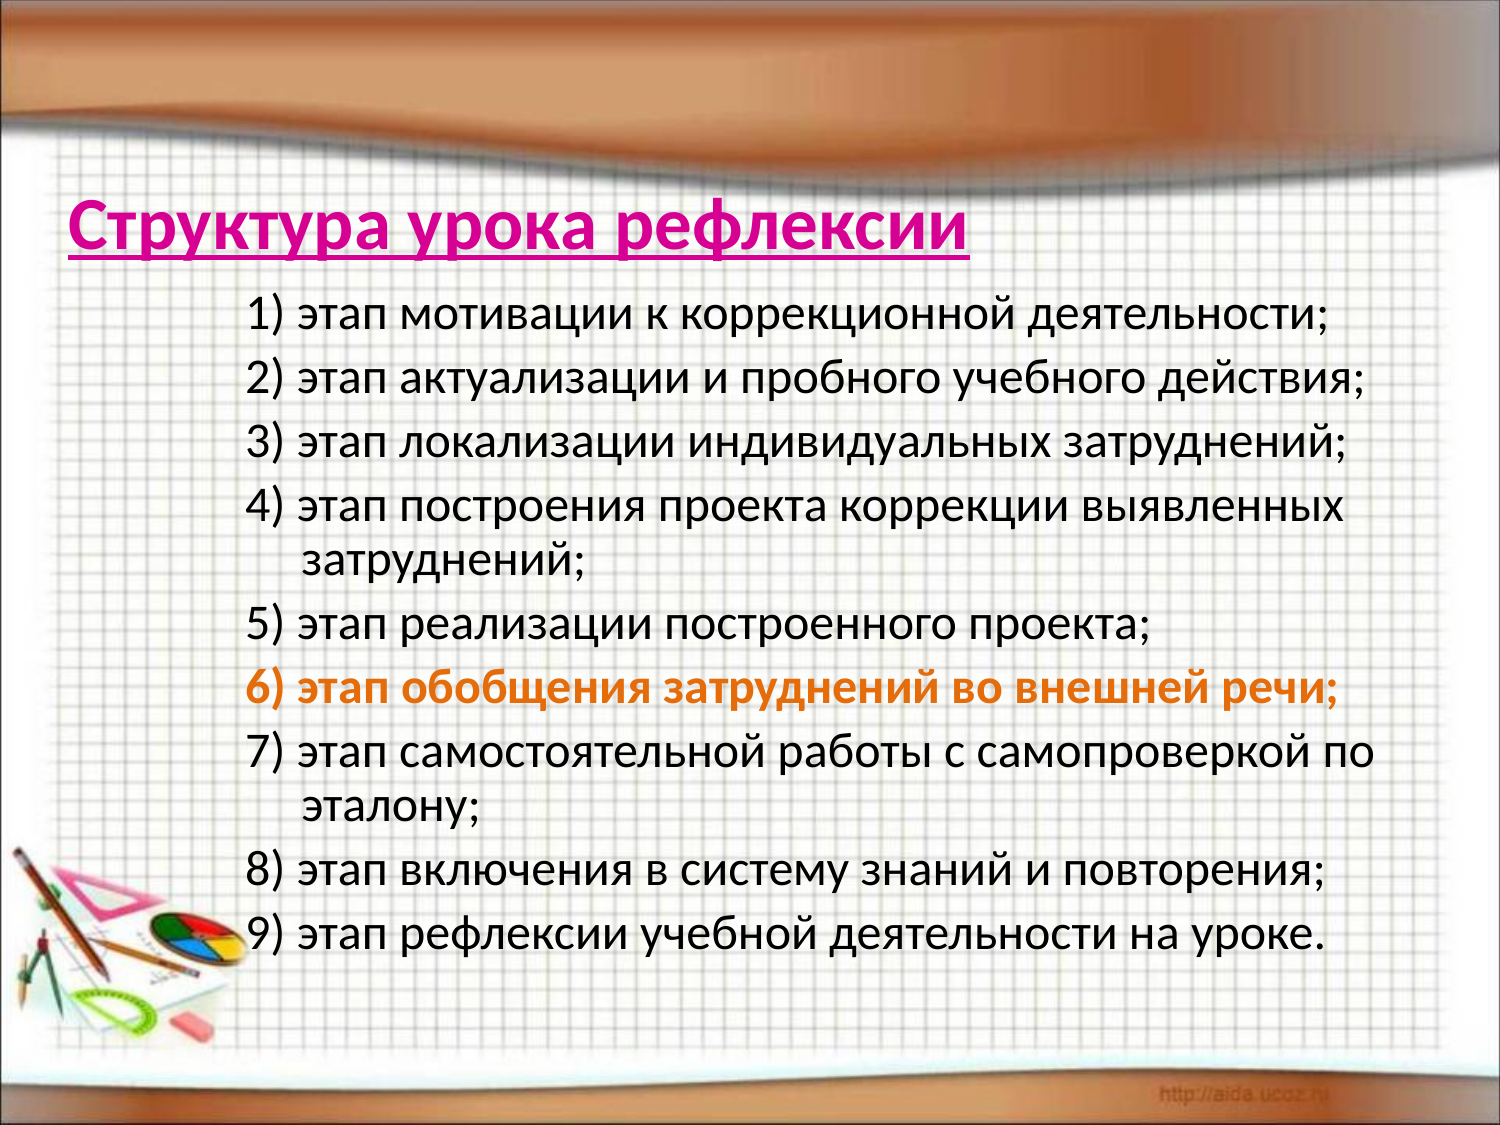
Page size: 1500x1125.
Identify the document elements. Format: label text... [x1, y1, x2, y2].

title Структура урока рефлексии [53, 160, 1404, 279]
picture [0, 0, 1500, 1125]
list 1) этап мотивации к коррекционной деятельности; 2) этап актуализации и пробного учебного действия; 3) этап локализации индивидуальных затруднений; 4) этап построения проекта коррекции выявленных затруднений; 5) этап реализации построенного проекта; 6) этап обобщения затруднений во внешней речи; 7) этап самостоятельной работы с самопроверкой по эталону; 8) этап включения в систему знаний и повторения; 9) этап рефлексии учебной деятельности на уроке. [230, 278, 1459, 1083]
